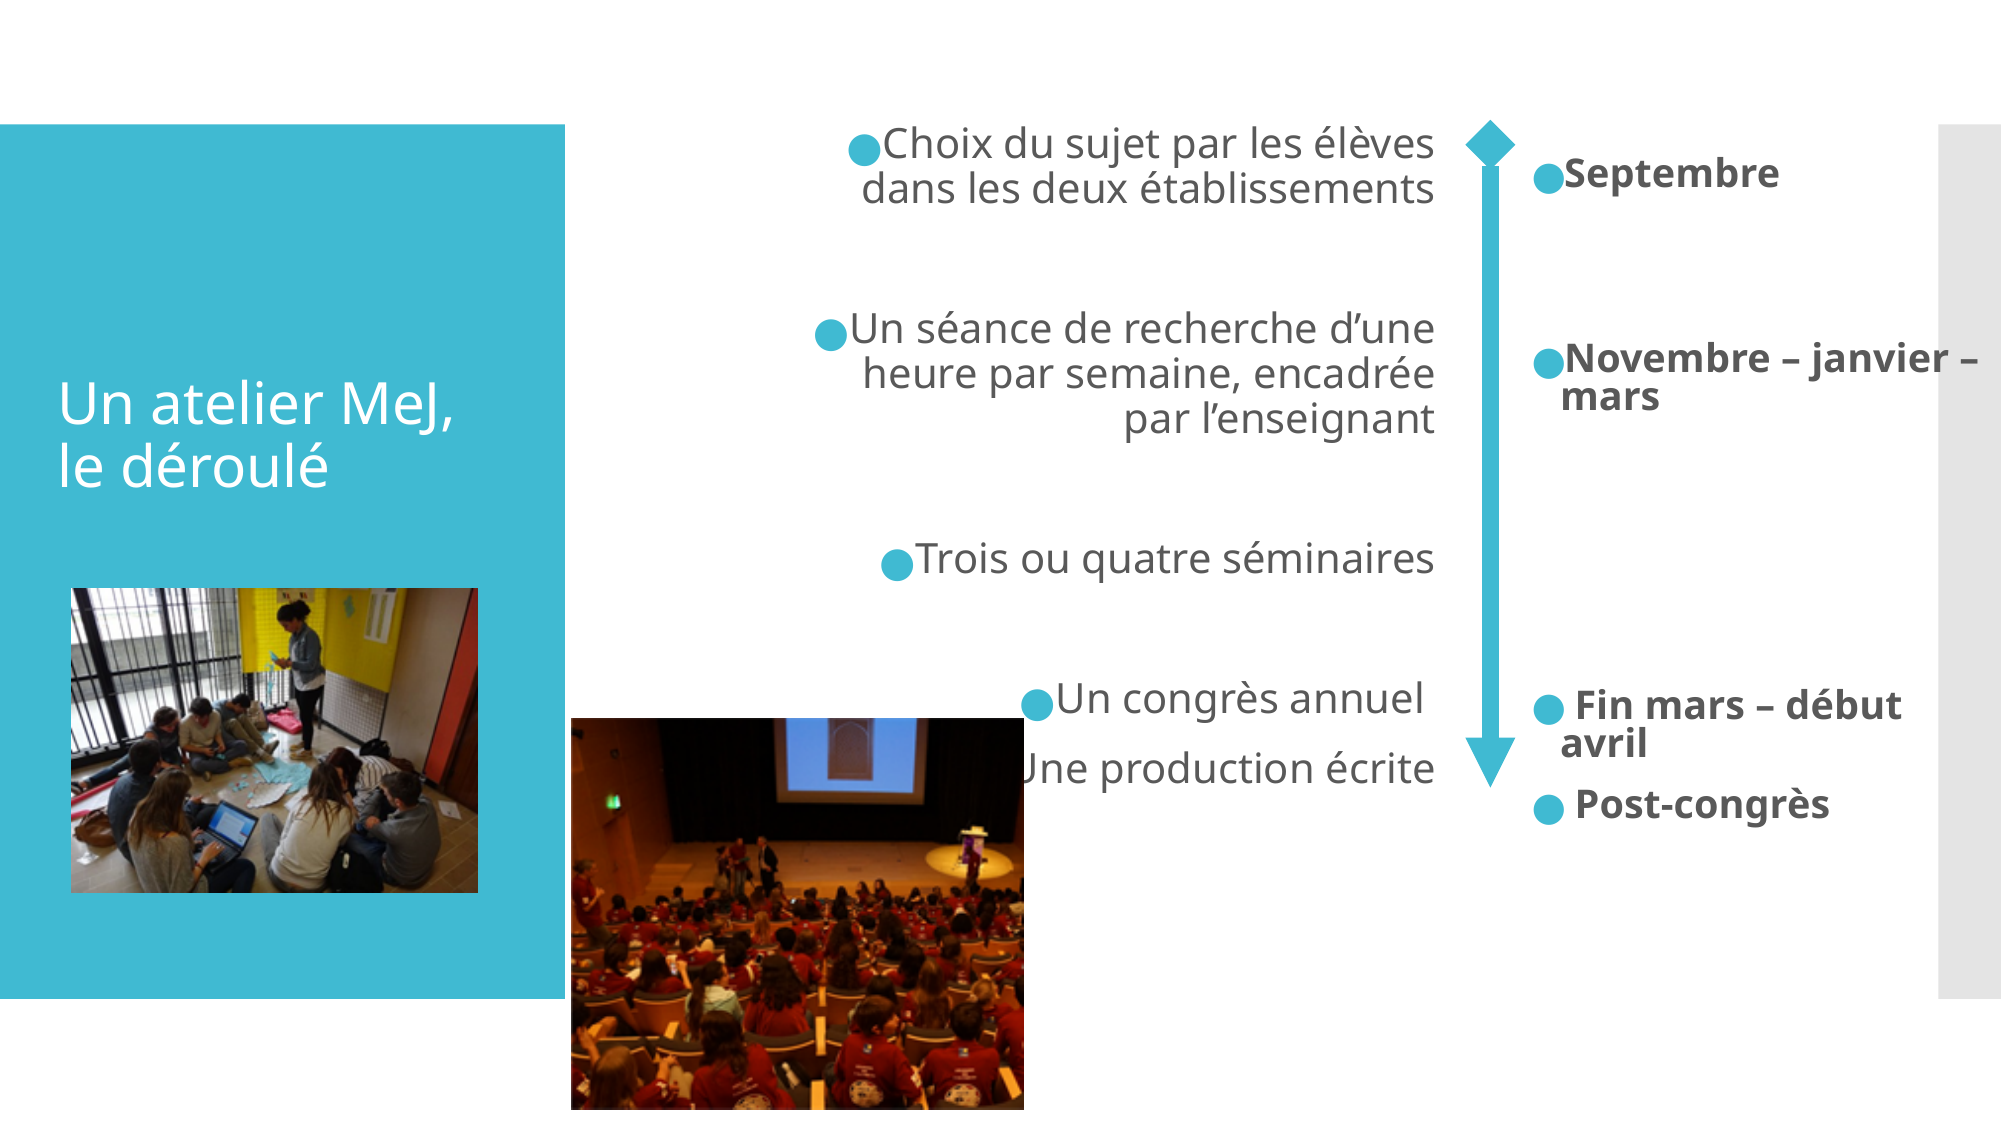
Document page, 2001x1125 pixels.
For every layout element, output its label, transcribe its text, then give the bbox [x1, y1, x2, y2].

title Un atelier MeJ, le déroulé [41, 187, 507, 578]
list Choix du sujet par les élèves dans les deux établissements Un séance de recherche d’une heure par semaine, encadrée par l’enseignant Trois ou quatre séminaires Un congrès annuel Une production écrite [785, 106, 1451, 879]
picture [70, 588, 479, 893]
text_box Septembre Novembre – janvier – mars Fin mars – début avril Post-congrès [1516, 149, 2000, 836]
picture [571, 718, 1024, 1110]
